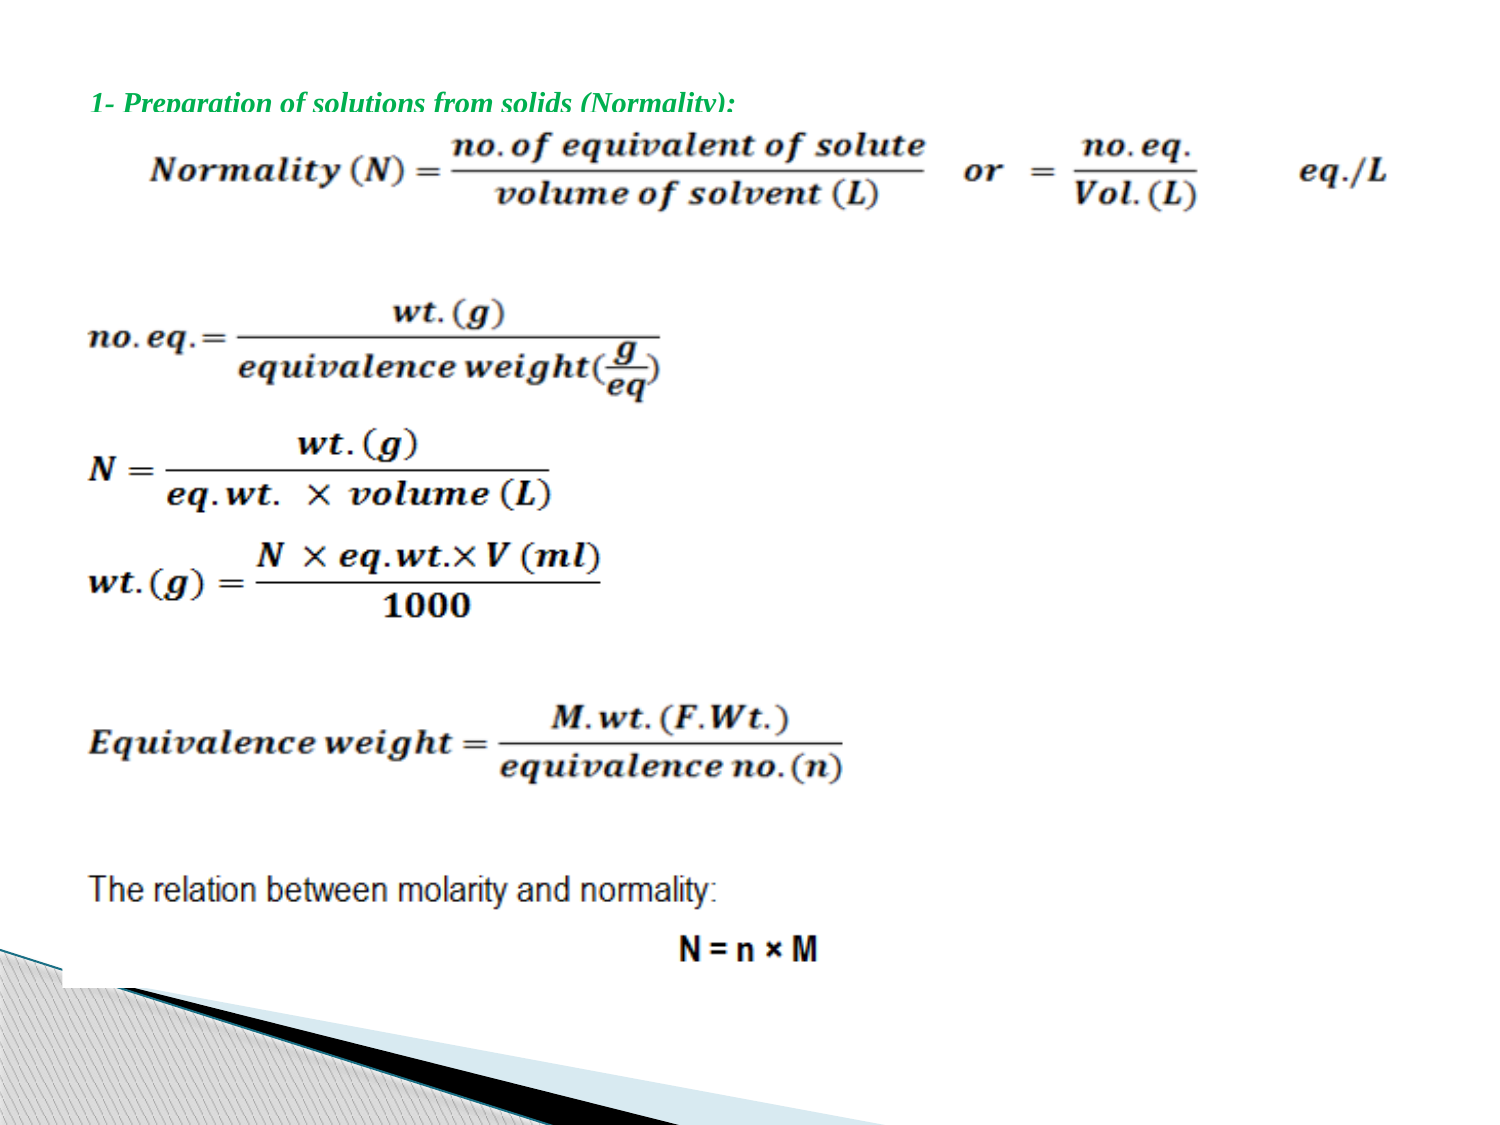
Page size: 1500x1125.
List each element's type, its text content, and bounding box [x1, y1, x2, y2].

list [62, 112, 1438, 988]
title 1- Preparation of solutions from solids (Normality): [75, 75, 1425, 112]
